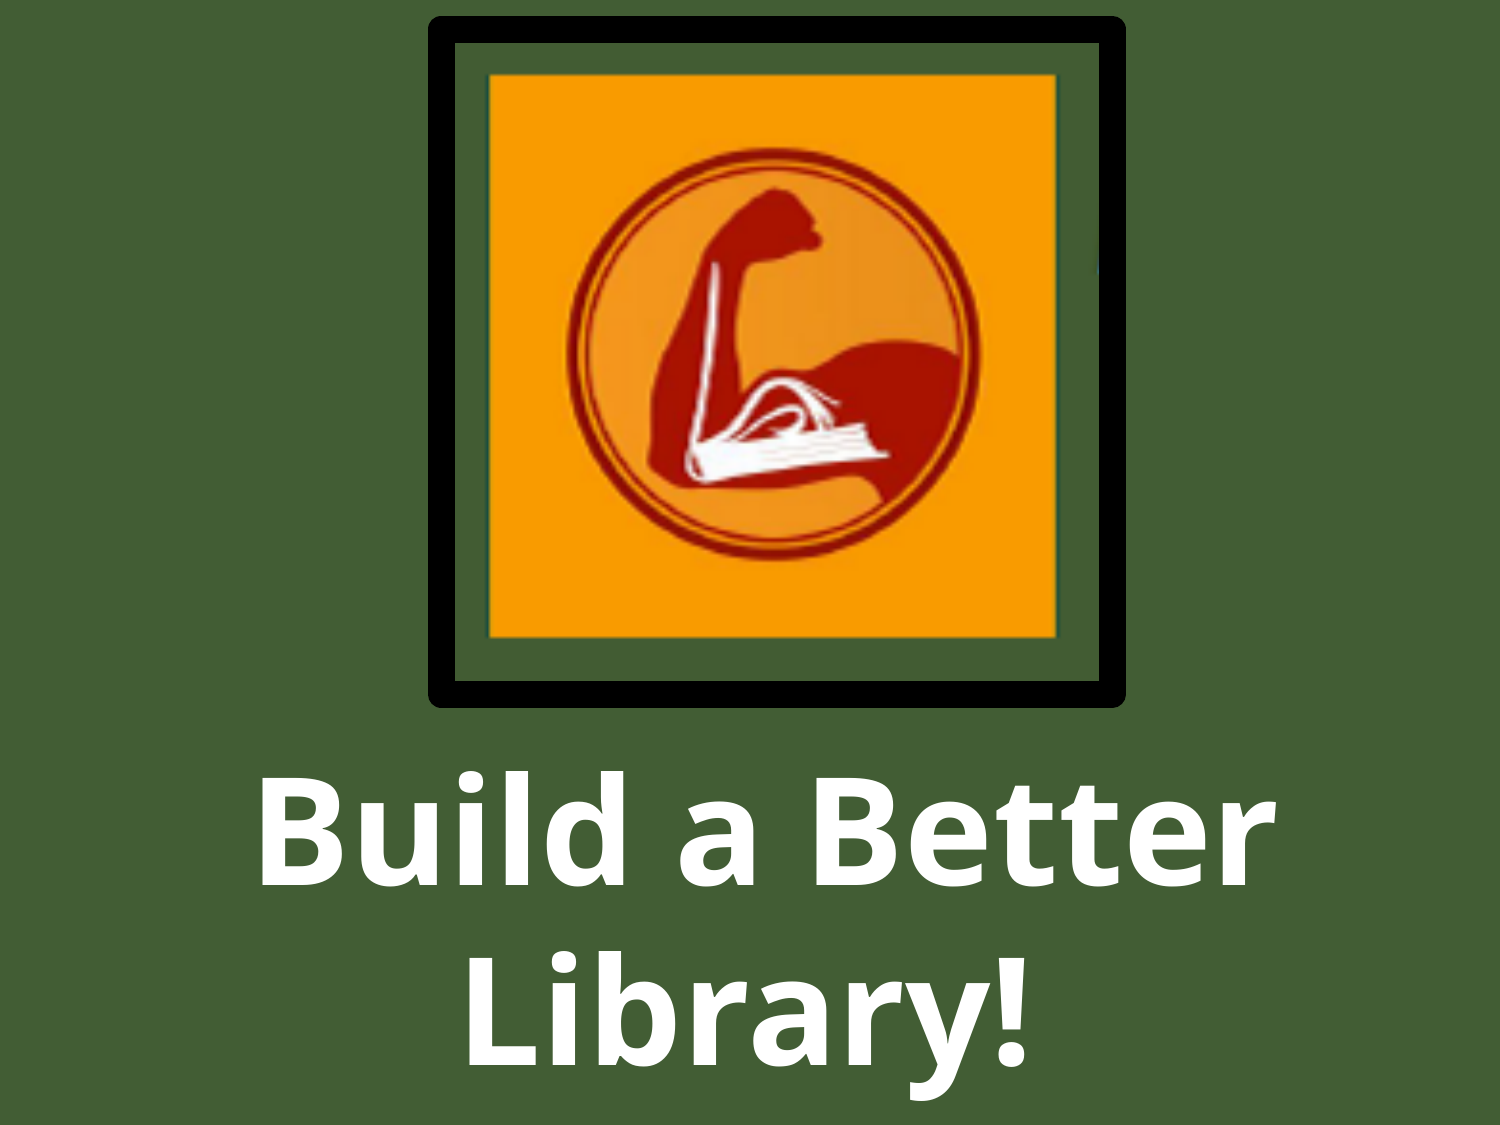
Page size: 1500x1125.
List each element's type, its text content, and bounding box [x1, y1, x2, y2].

text_box Build a Better Library! [67, 727, 1462, 1103]
picture [454, 42, 1099, 681]
